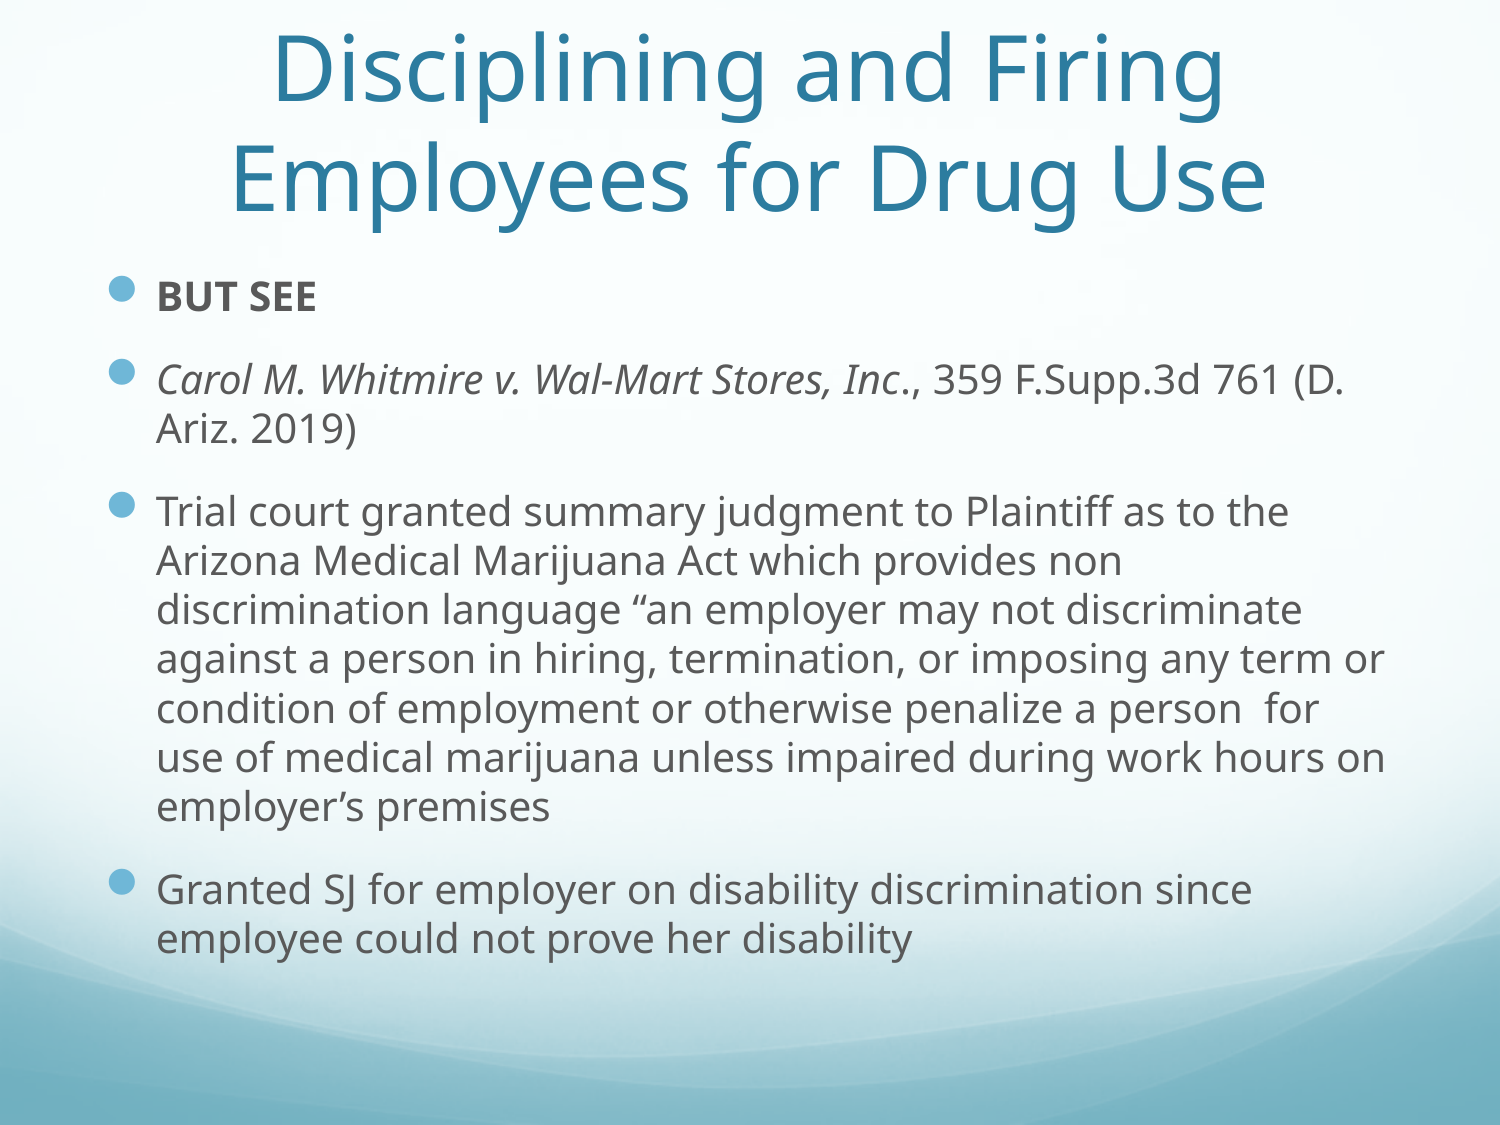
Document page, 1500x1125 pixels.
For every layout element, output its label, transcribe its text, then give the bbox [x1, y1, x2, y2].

title Disciplining and Firing Employees for Drug Use [90, 17, 1410, 237]
list BUT SEE Carol M. Whitmire v. Wal-Mart Stores, Inc., 359 F.Supp.3d 761 (D. Ariz. 2019) Trial court granted summary judgment to Plaintiff as to the Arizona Medical Marijuana Act which provides non discrimination language “an employer may not discriminate against a person in hiring, termination, or imposing any term or condition of employment or otherwise penalize a person for use of medical marijuana unless impaired during work hours on employer’s premises Granted SJ for employer on disability discrimination since employee could not prove her disability [90, 262, 1410, 975]
